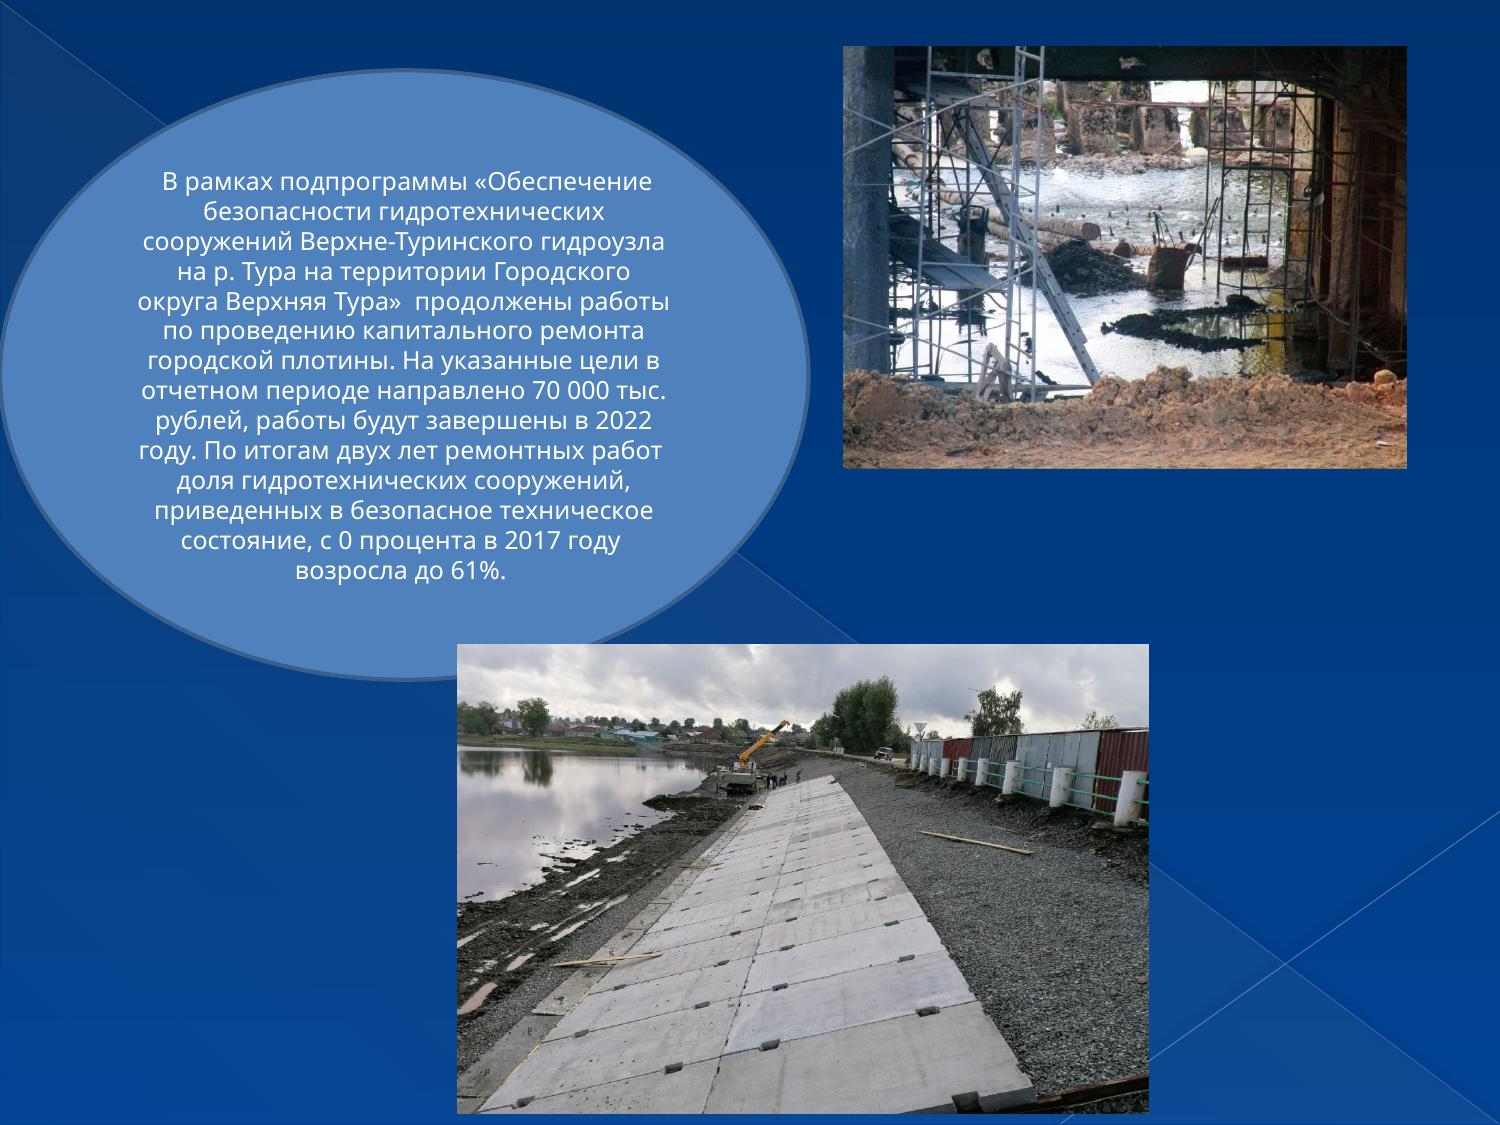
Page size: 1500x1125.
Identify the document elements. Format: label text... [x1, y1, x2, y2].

picture [843, 46, 1407, 469]
picture [456, 644, 1149, 1114]
text_box В рамках подпрограммы «Обеспечение безопасности гидротехнических сооружений Верхне-Туринского гидроузла на р. Тура на территории Городского округа Верхняя Тура» продолжены работы по проведению капитального ремонта городской плотины. На указанные цели в отчетном периоде направлено 70 000 тыс. рублей, работы будут завершены в 2022 году. По итогам двух лет ремонтных работ доля гидротехнических сооружений, приведенных в безопасное техническое состояние, с 0 процента в 2017 году возросла до 61%. [0, 68, 811, 682]
